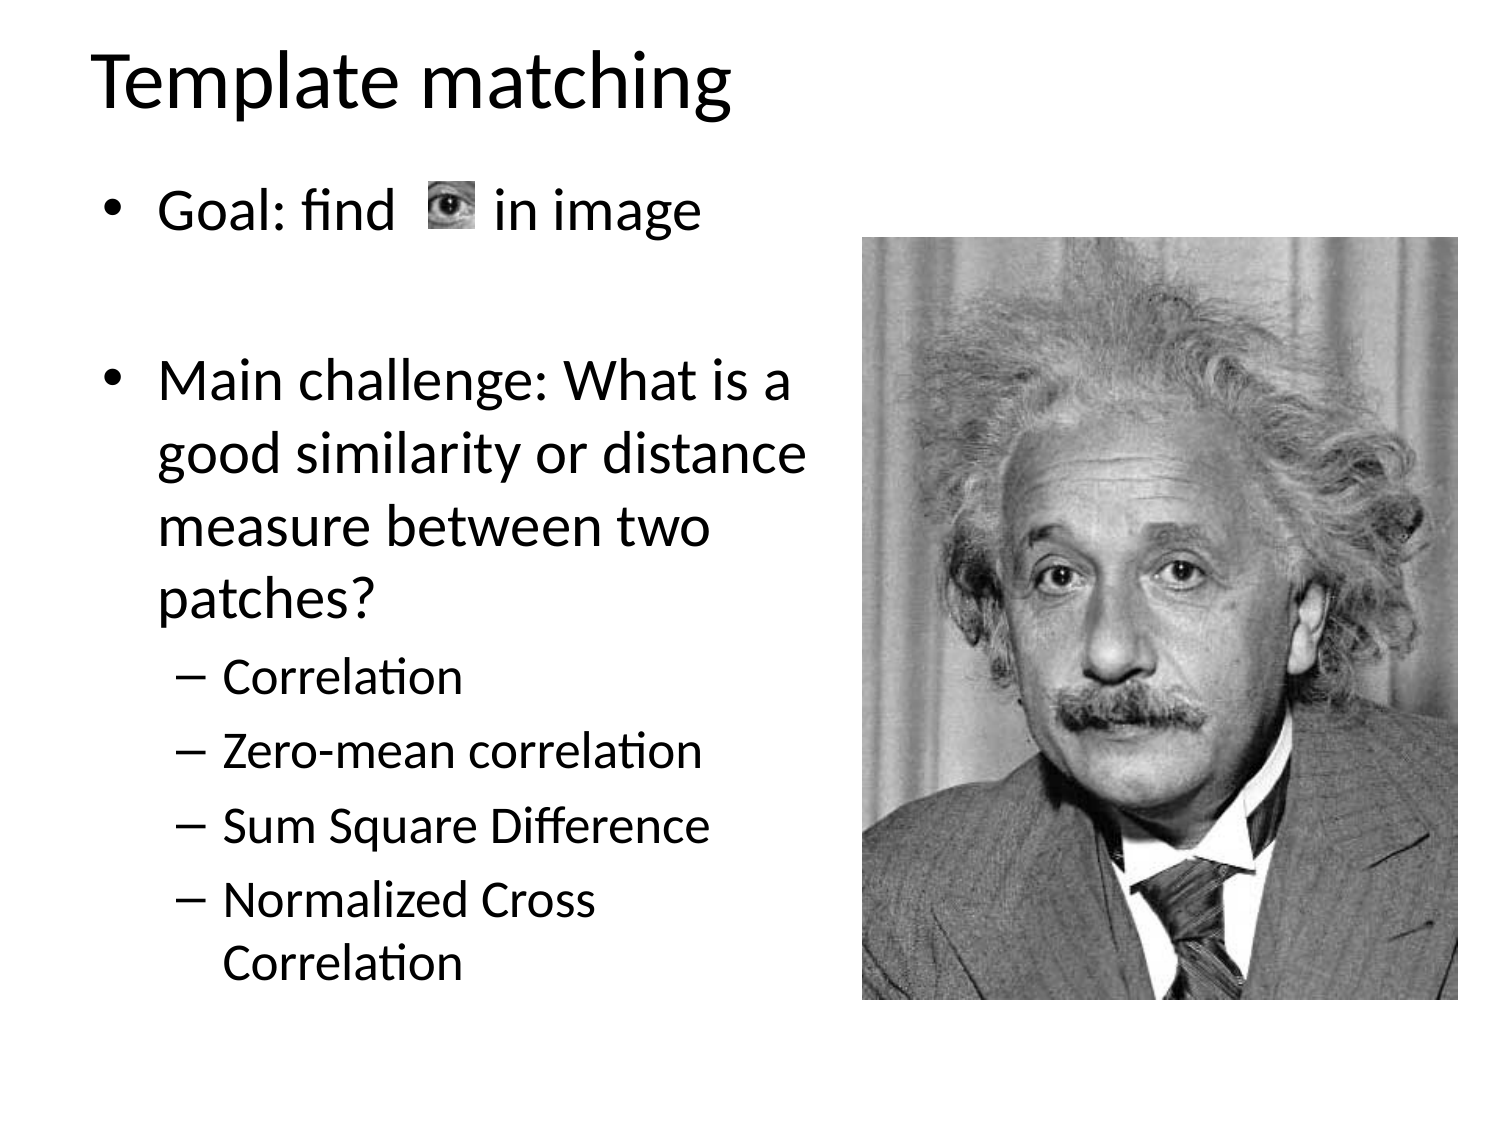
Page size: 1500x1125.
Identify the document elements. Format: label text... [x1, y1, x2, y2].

picture [862, 237, 1459, 1001]
list Goal: find in image Main challenge: What is a good similarity or distance measure between two patches? Correlation Zero-mean correlation Sum Square Difference Normalized Cross Correlation [87, 162, 851, 1006]
picture [427, 181, 476, 229]
title Template matching [74, 0, 1426, 151]
